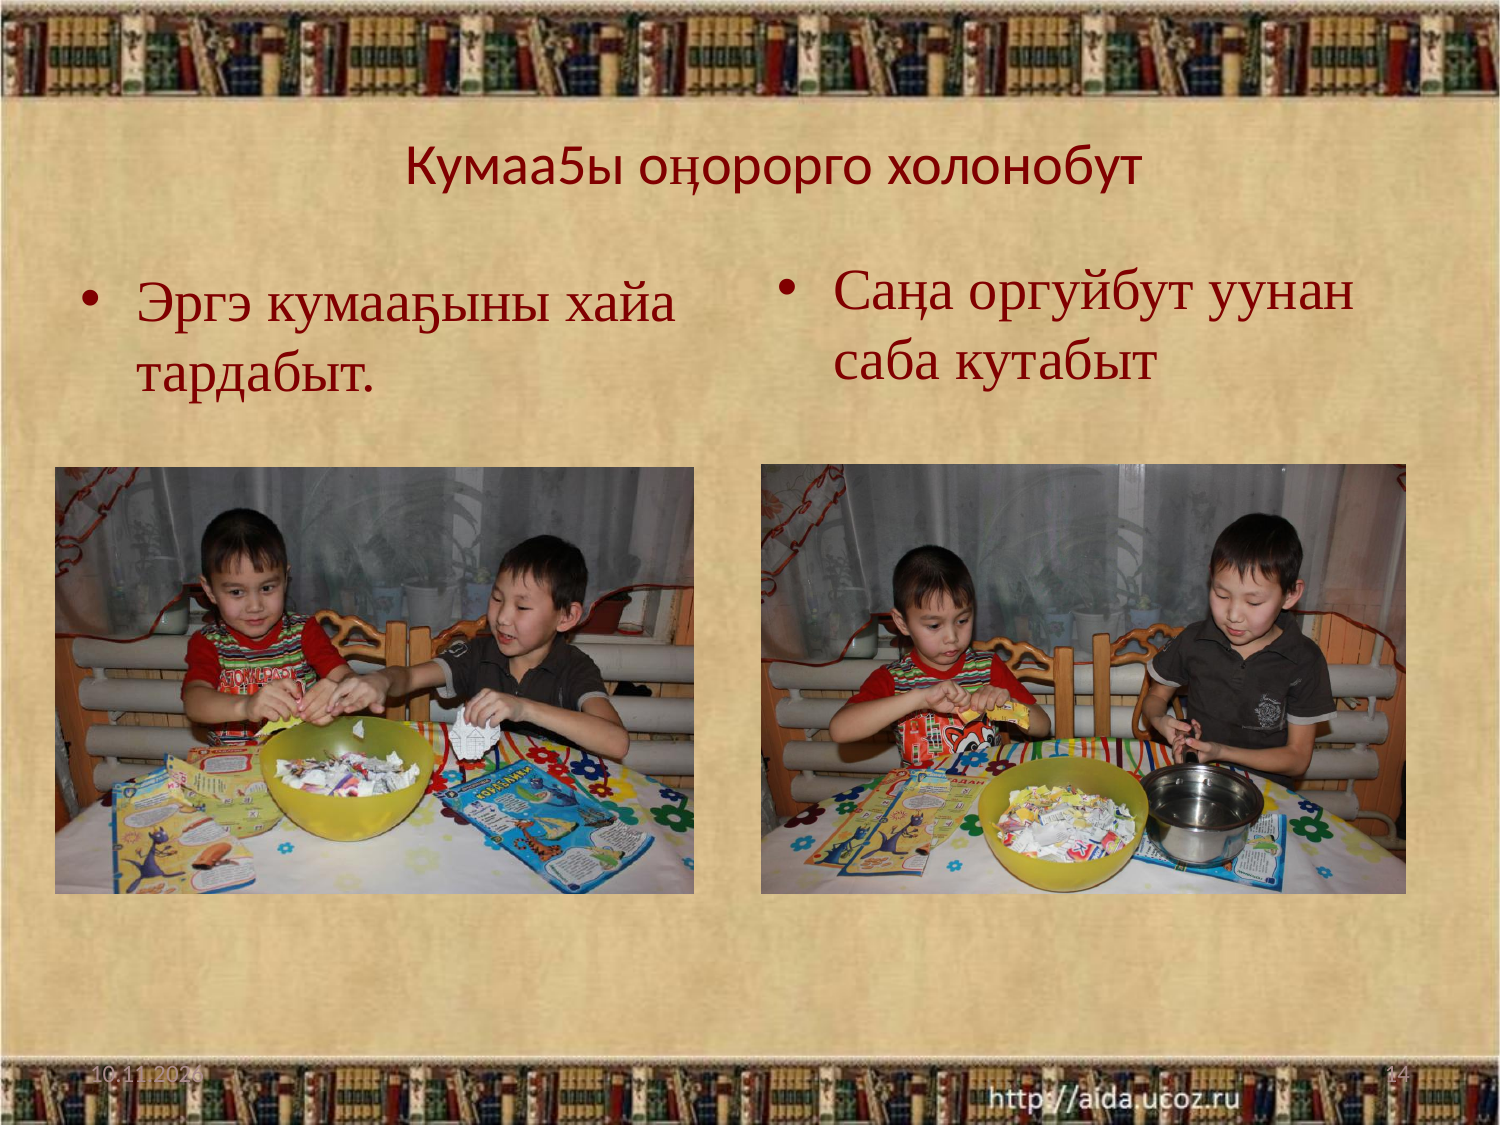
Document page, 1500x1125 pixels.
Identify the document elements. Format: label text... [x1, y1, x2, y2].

title Кумаа5ы оӊорорго холонобут [123, 90, 1425, 233]
slide_number 14 [1074, 1042, 1425, 1103]
picture [0, 0, 1500, 1125]
list Саӊа оргуйбут уунан саба кутабыт [761, 243, 1425, 986]
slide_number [75, 1042, 425, 1103]
list Эргэ кумааҕыны хайа тардабыт. [64, 255, 728, 998]
